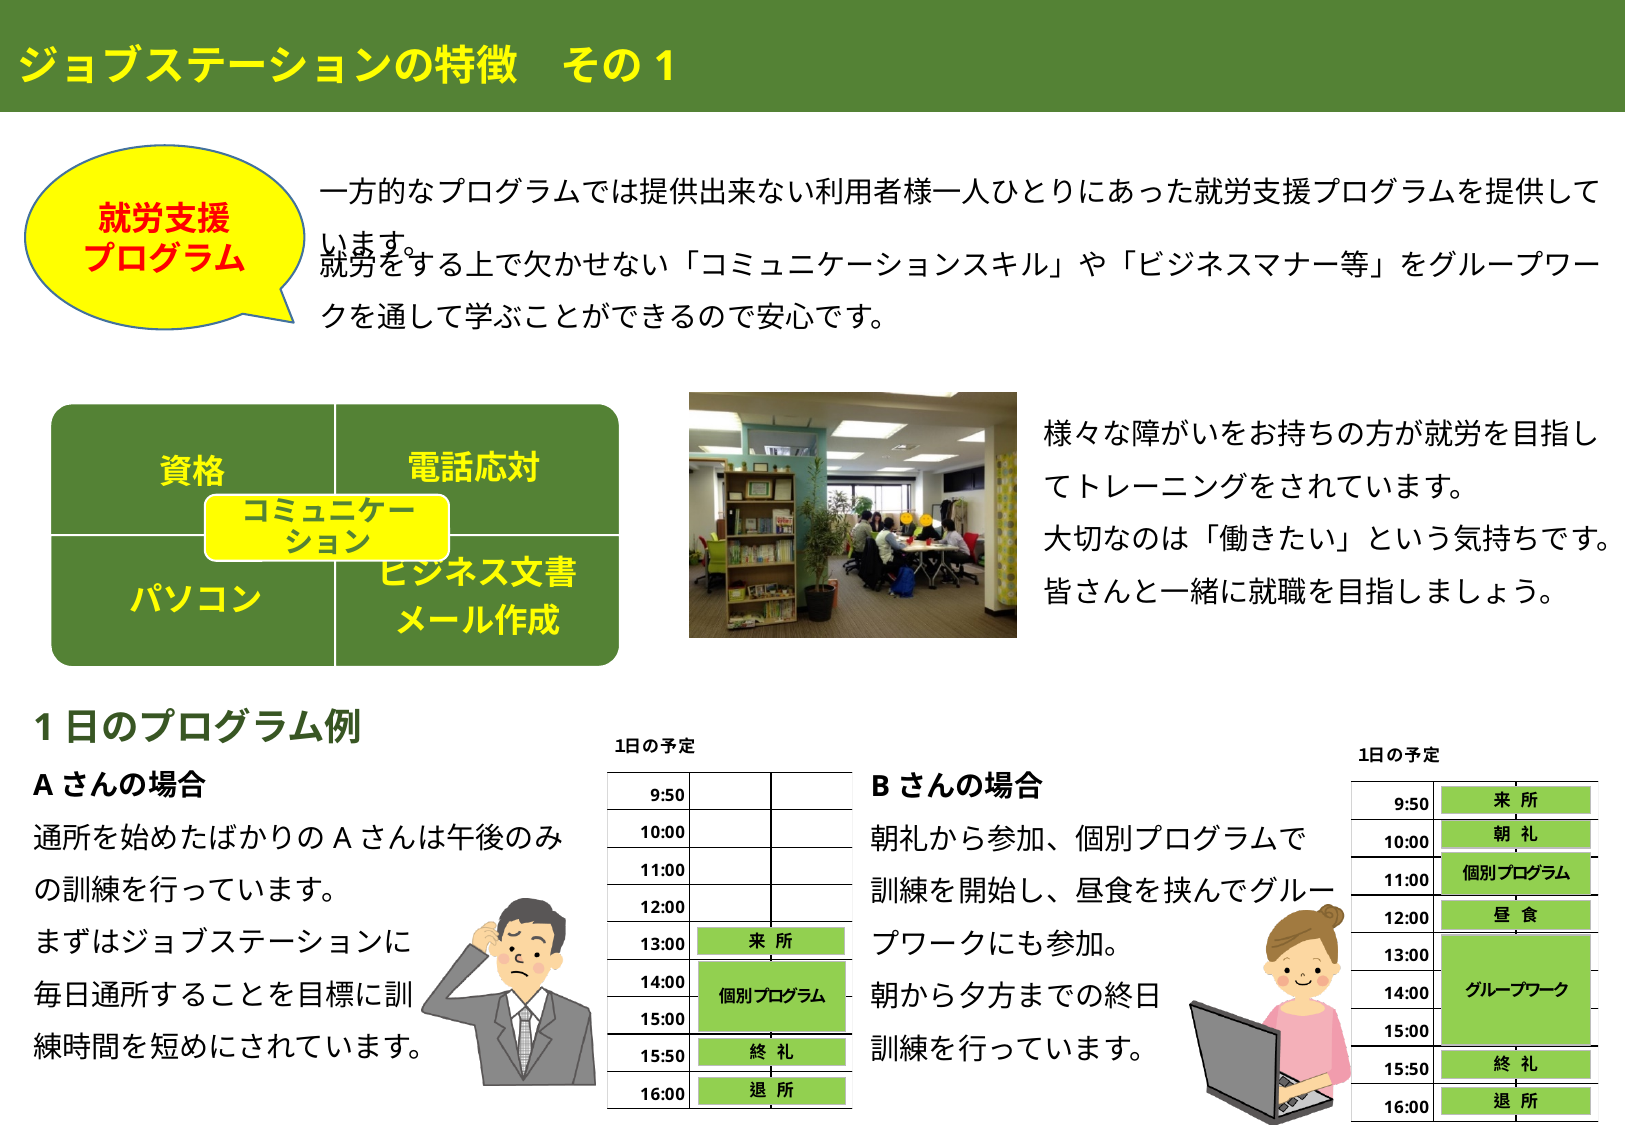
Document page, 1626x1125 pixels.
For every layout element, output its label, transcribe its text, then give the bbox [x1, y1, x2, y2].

text_box [0, 0, 1625, 112]
text_box Aさんの場合 通所を始めたばかりのAさんは午後のみの訓練を行っています。 まずはジョブステーションに 毎日通所することを目標に訓 練時間を短めにされています。 [18, 741, 591, 1071]
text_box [50, 403, 620, 668]
picture [689, 392, 1017, 638]
text_box 就労をする上で欠かせない「コミュニケーションスキル」や「ビジネスマナー等」をグループワークを通して学ぶことができるので安心です。 [304, 221, 1625, 341]
picture [607, 730, 854, 1110]
text_box 1日のプログラム例 [18, 695, 1144, 756]
text_box 様々な障がいをお持ちの方が就労を目指してトレーニングをされています。 大切なのは「働きたい」という気持ちです。皆さんと一緒に就職を目指しましょう。 [1029, 390, 1625, 616]
picture [421, 898, 596, 1086]
text_box ジョブステーションの特徴 その1 [3, 31, 1129, 96]
text_box Bさんの場合 朝礼から参加、個別プログラムで訓練を開始し、昼食を挟んでグループワークにも参加。 朝から夕方までの終日 訓練を行っています。 [855, 742, 1350, 1125]
picture [1189, 739, 1600, 1125]
text_box 就労支援 プログラム [24, 144, 304, 331]
text_box 一方的なプログラムでは提供出来ない利用者様一人ひとりにあった就労支援プログラムを提供しています。 [304, 148, 1625, 221]
